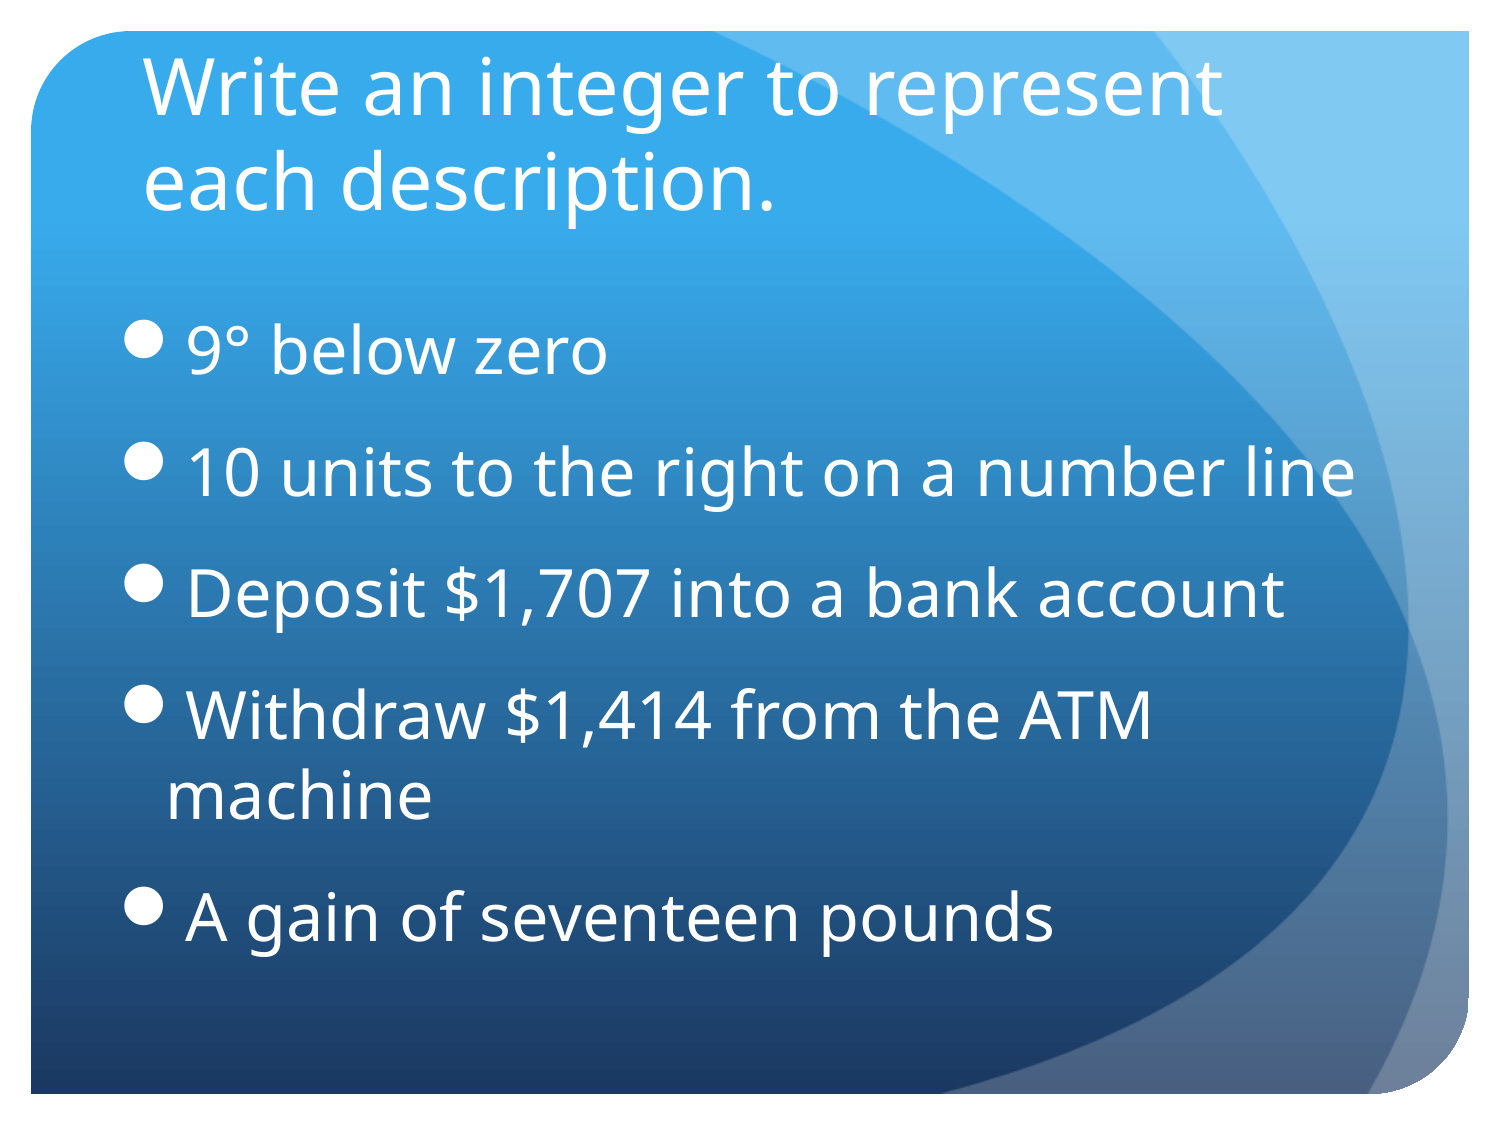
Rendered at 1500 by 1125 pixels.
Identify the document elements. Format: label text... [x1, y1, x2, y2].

title Write an integer to represent each description. [127, 62, 1372, 234]
list 9° below zero 10 units to the right on a number line Deposit $1,707 into a bank account Withdraw $1,414 from the ATM machine A gain of seventeen pounds [103, 299, 1411, 991]
picture [24, 30, 1473, 1094]
